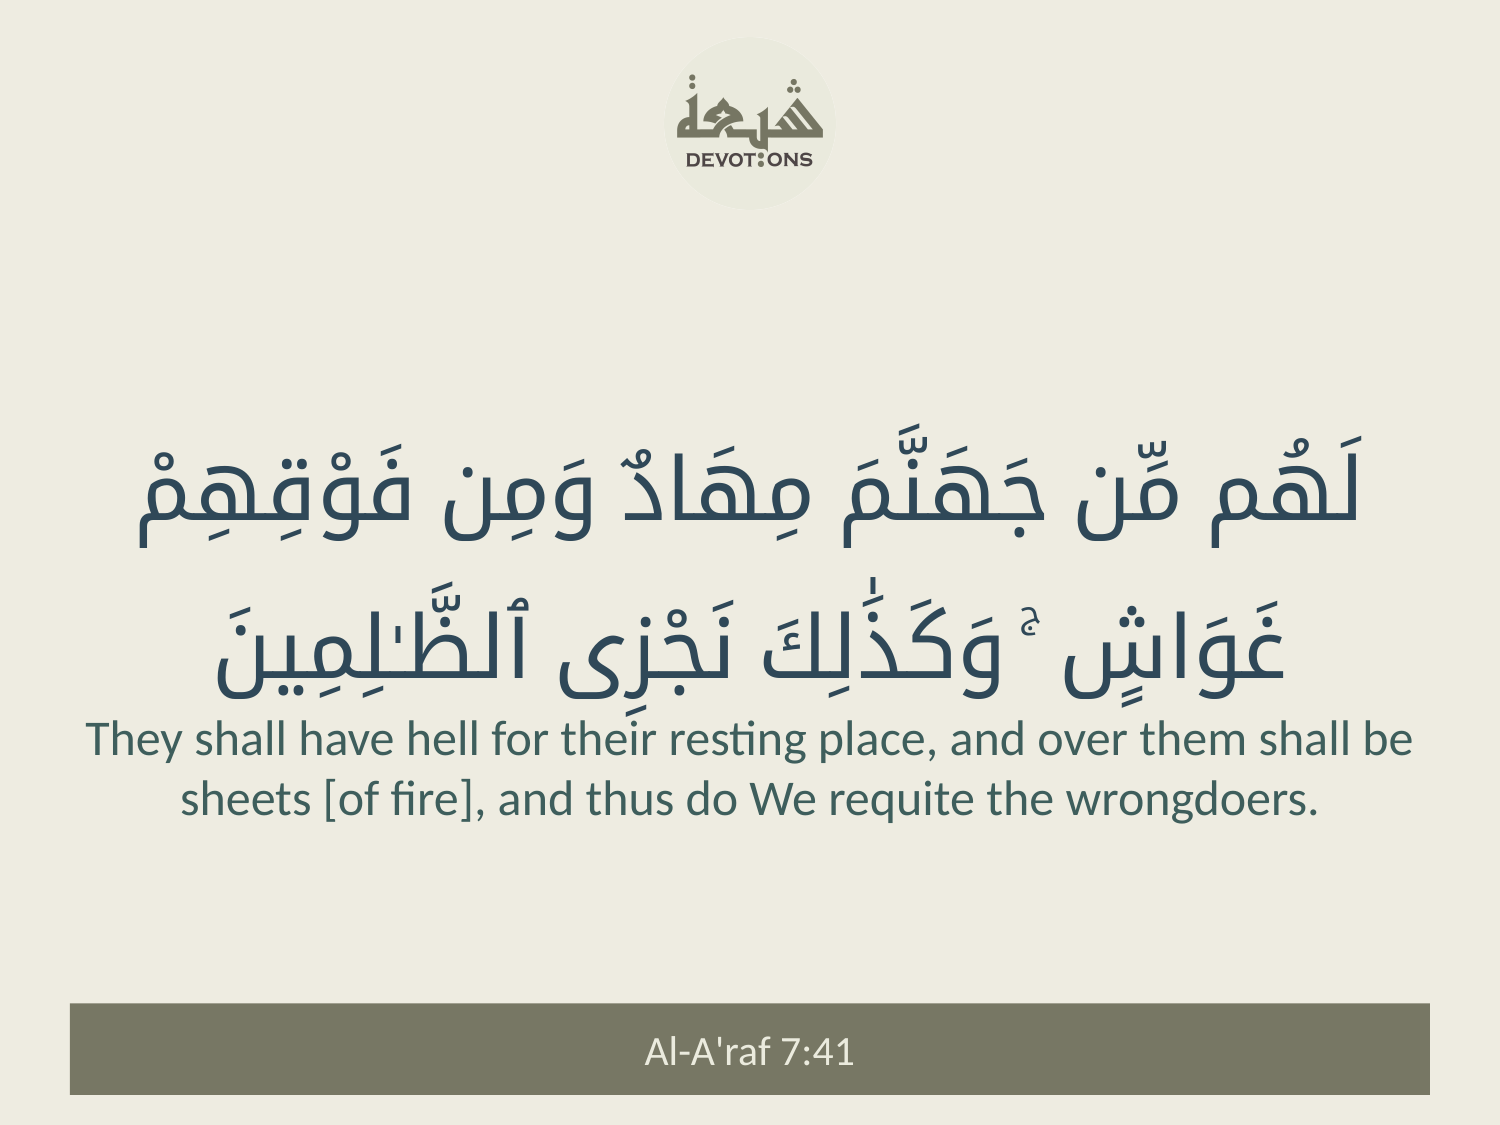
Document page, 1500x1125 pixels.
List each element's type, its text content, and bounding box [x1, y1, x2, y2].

list Al-A'raf 7:41 [69, 1003, 1430, 1095]
list لَهُم مِّن جَهَنَّمَ مِهَادٌ وَمِن فَوْقِهِمْ غَوَاشٍ ۚ وَكَذَٰلِكَ نَجْزِى ٱلظَّـٰلِمِينَ They shall have hell for their resting place, and over them shall be sheets [of fire], and thus do We requite the wrongdoers. [69, 203, 1430, 1003]
picture [656, 29, 844, 203]
